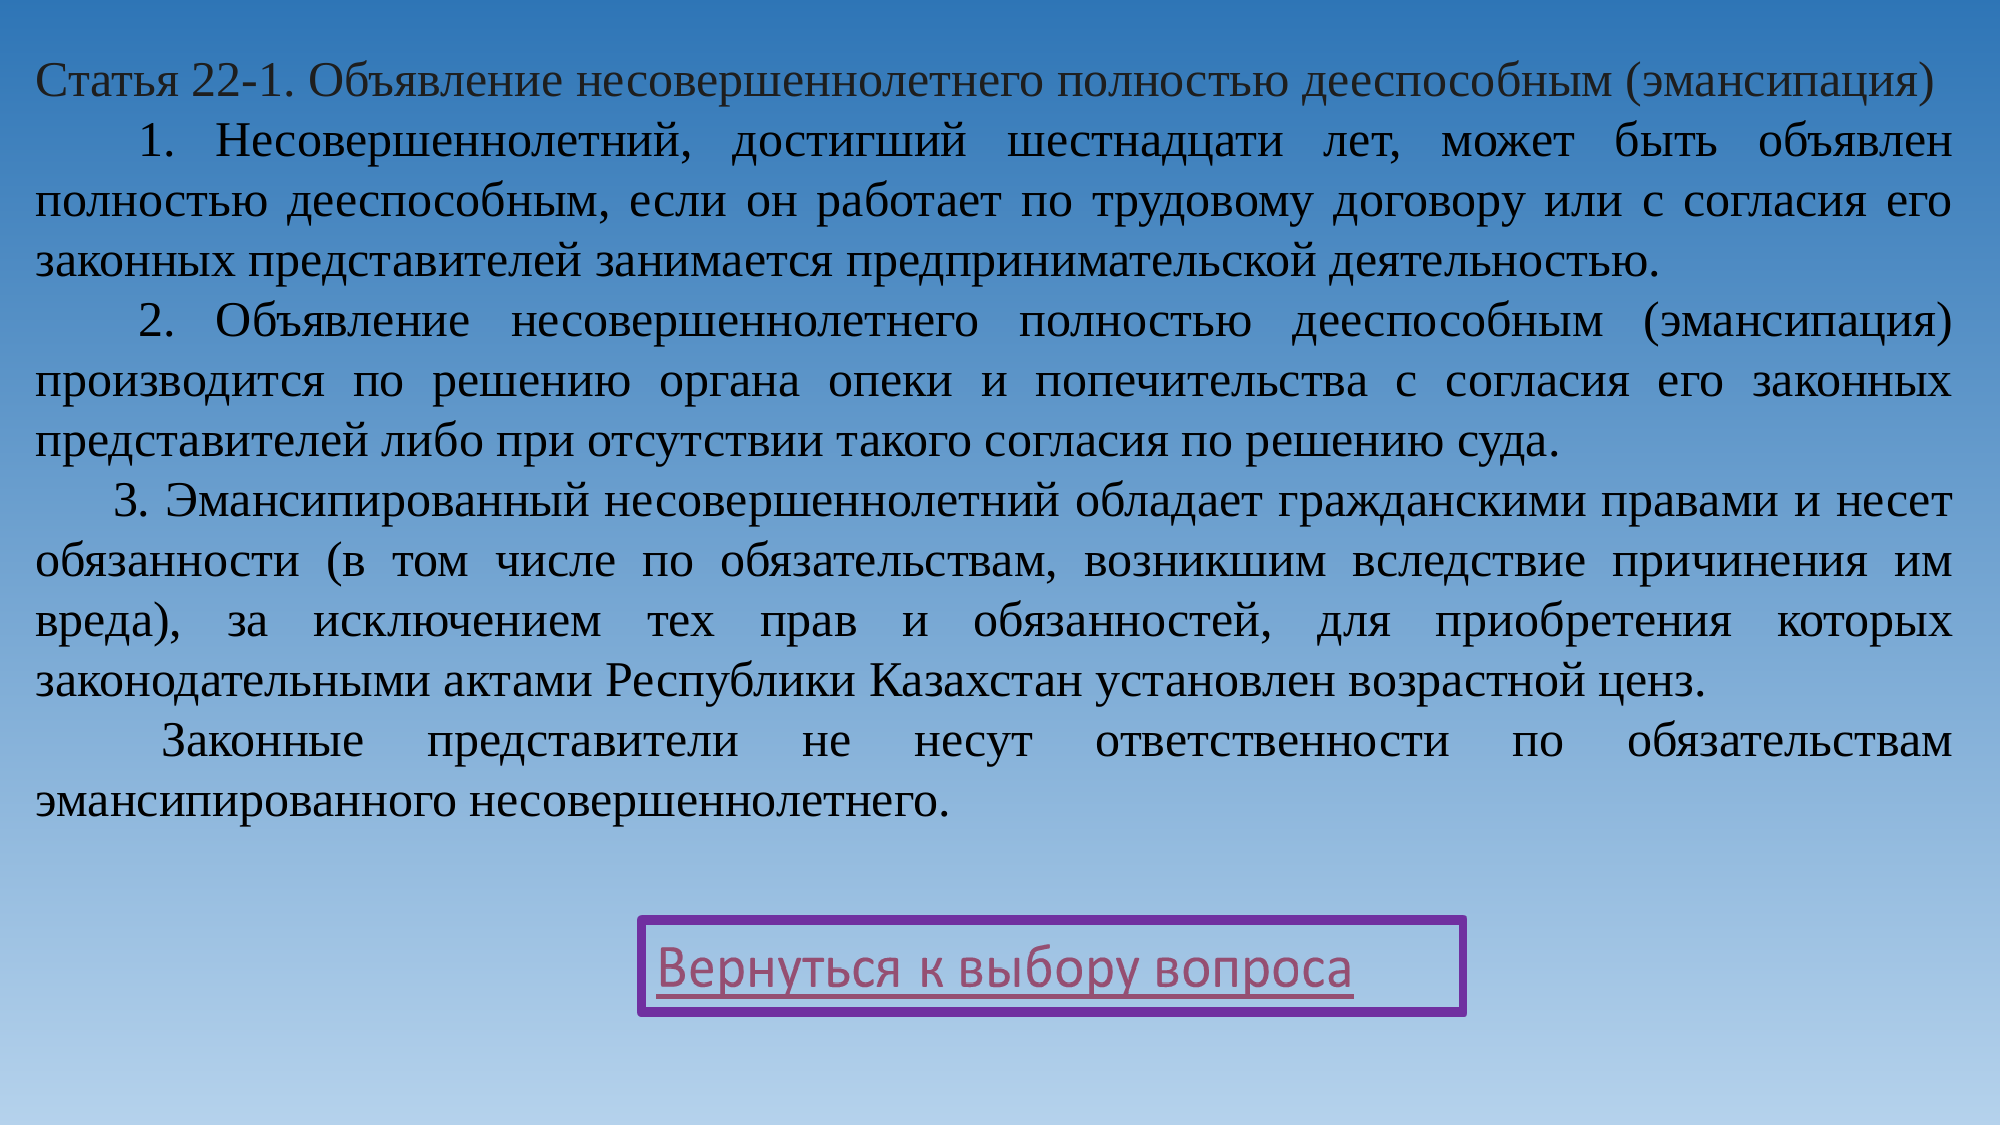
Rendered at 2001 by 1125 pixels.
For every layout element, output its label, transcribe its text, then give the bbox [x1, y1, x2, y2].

text_box Статья 22-1. Объявление несовершеннолетнего полностью дееспособным (эмансипация) 1. Несовершеннолетний, достигший шестнадцати лет, может быть объявлен полностью дееспособным, если он работает по трудовому договору или с согласия его законных представителей занимается предпринимательской деятельностью. 2. Объявление несовершеннолетнего полностью дееспособным (эмансипация) производится по решению органа опеки и попечительства с согласия его законных представителей либо при отсутствии такого согласия по решению суда. 3. Эмансипированный несовершеннолетний обладает гражданскими правами и несет обязанности (в том числе по обязательствам, возникшим вследствие причинения им вреда), за исключением тех прав и обязанностей, для приобретения которых законодательными актами Республики Казахстан установлен возрастной ценз. Законные представители не несут ответственности по обязательствам эмансипированного несовершеннолетнего. [20, 38, 1969, 834]
picture [620, 910, 1467, 1042]
